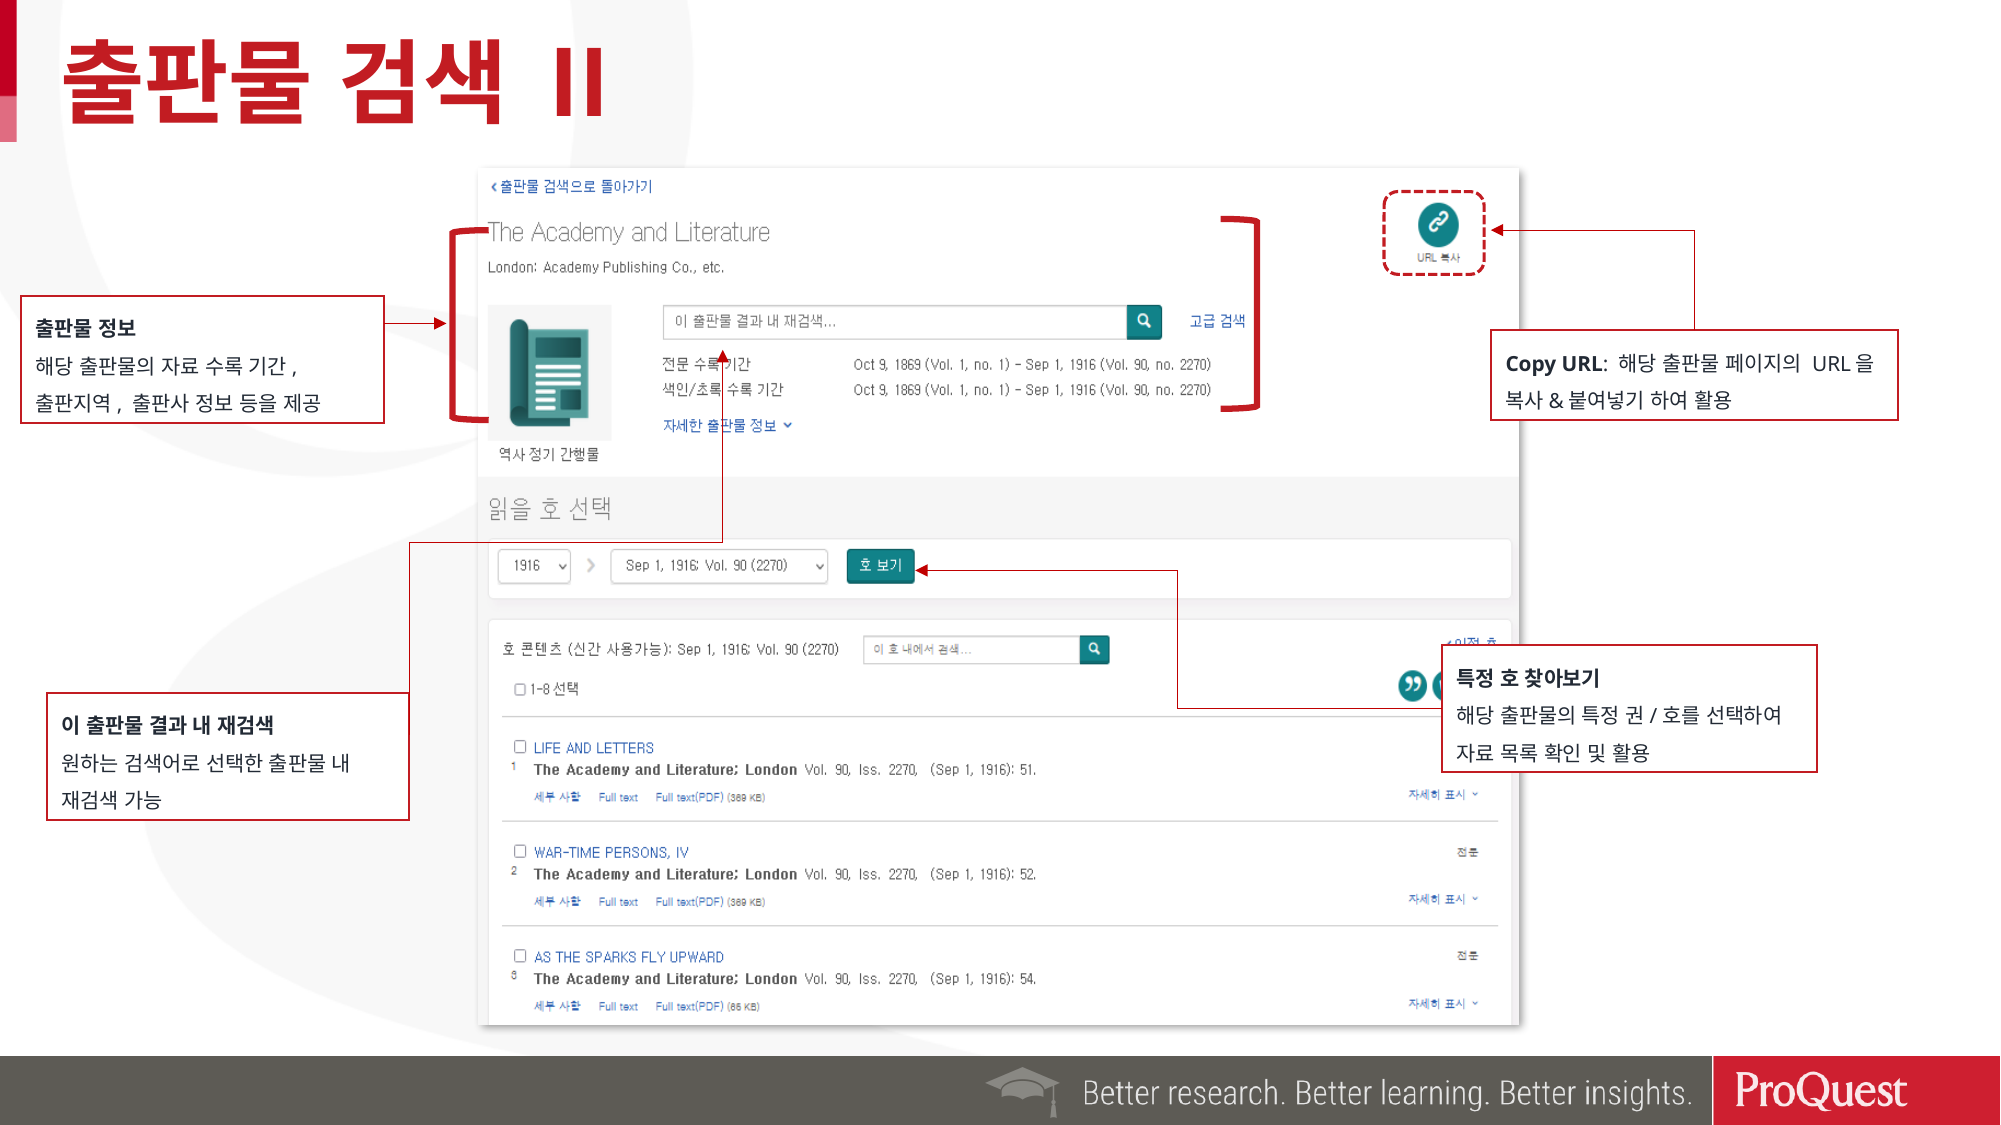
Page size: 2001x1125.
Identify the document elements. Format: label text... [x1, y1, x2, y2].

text_box 특정 호 찾아보기 해당 출판물의 특정 권/호를 선택하여 자료 목록 확인 및 활용 [1519, 645, 1817, 773]
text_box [1542, 178, 1643, 382]
title 출판물 검색 Ⅱ [45, 29, 1845, 142]
text_box 출판물 정보 해당 출판물의 자료 수록 기간, 출판지역, 출판사 정보 등을 제공 [21, 296, 384, 424]
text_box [915, 570, 1442, 708]
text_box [373, 385, 759, 699]
text_box 이 출판물 결과 내 재검색 원하는 검색어로 선택한 출판물 내 재검색 가능 [46, 692, 410, 820]
picture [0, 0, 2001, 1125]
text_box Copy URL: 해당 출판물 페이지의 URL을 복사&붙여넣기 하여 활용 [1519, 330, 1898, 420]
text_box [452, 229, 478, 385]
